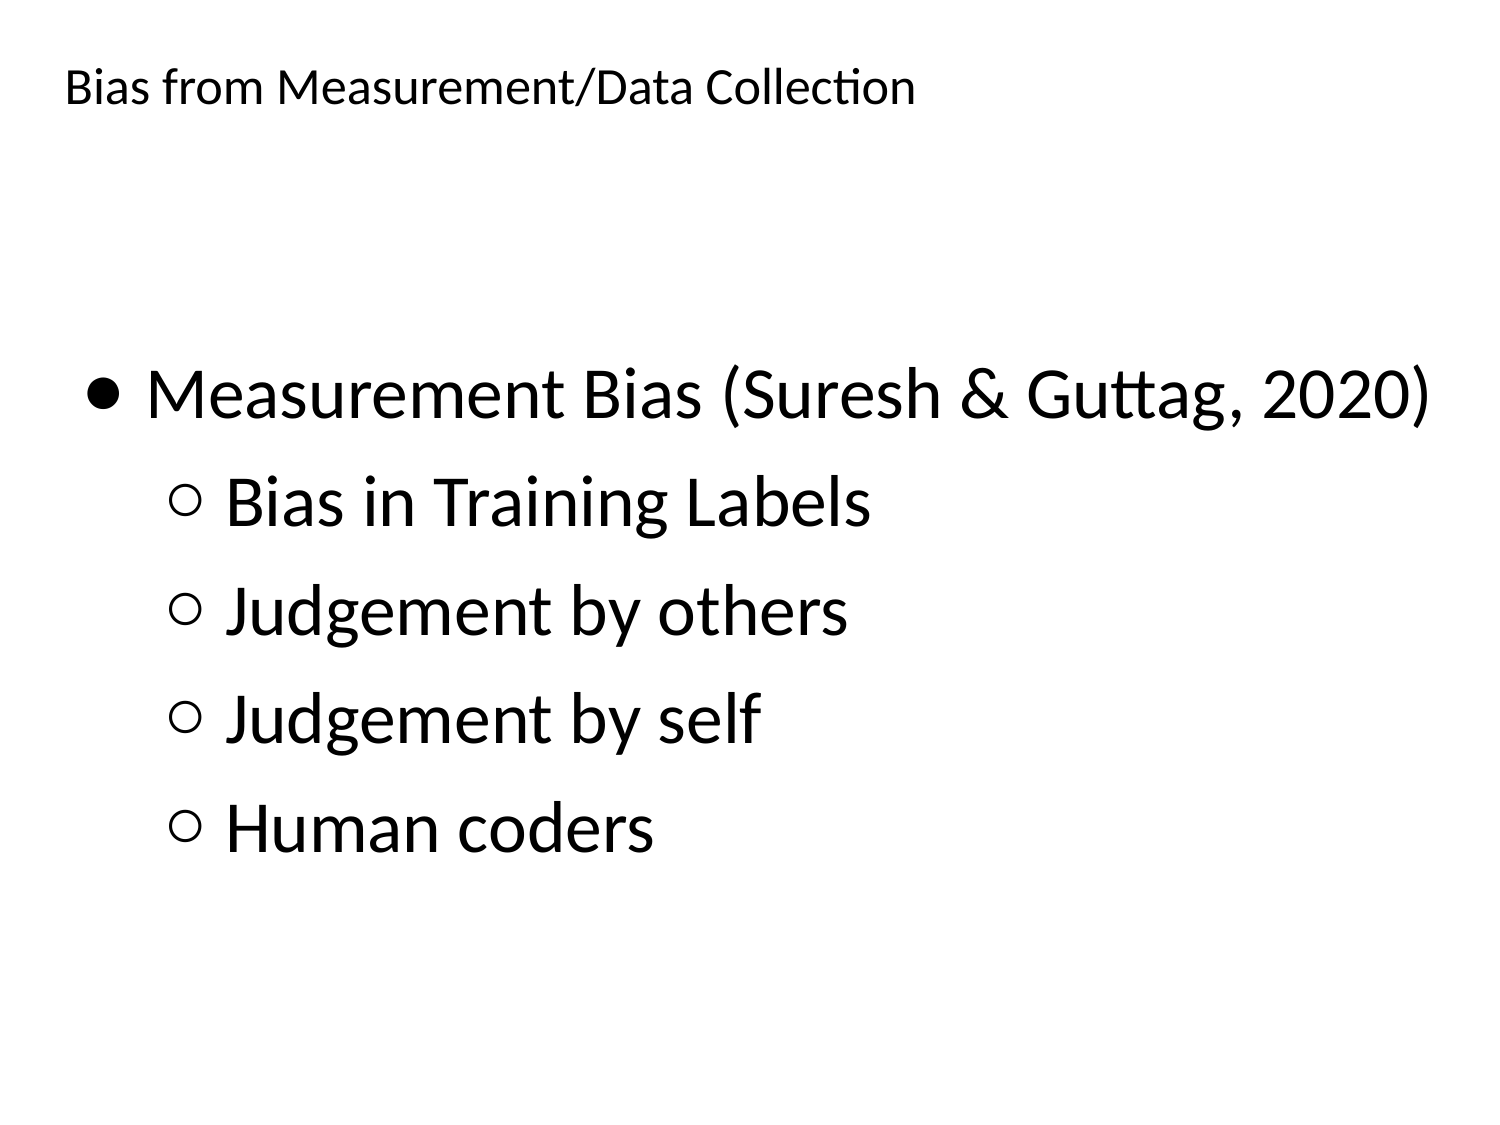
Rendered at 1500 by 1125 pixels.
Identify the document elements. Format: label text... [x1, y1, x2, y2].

list Measurement Bias (Suresh & Guttag, 2020) Bias in Training Labels Judgement by others Judgement by self Human coders [51, 329, 1449, 891]
title Bias from Measurement/Data Collection [49, 37, 1448, 132]
